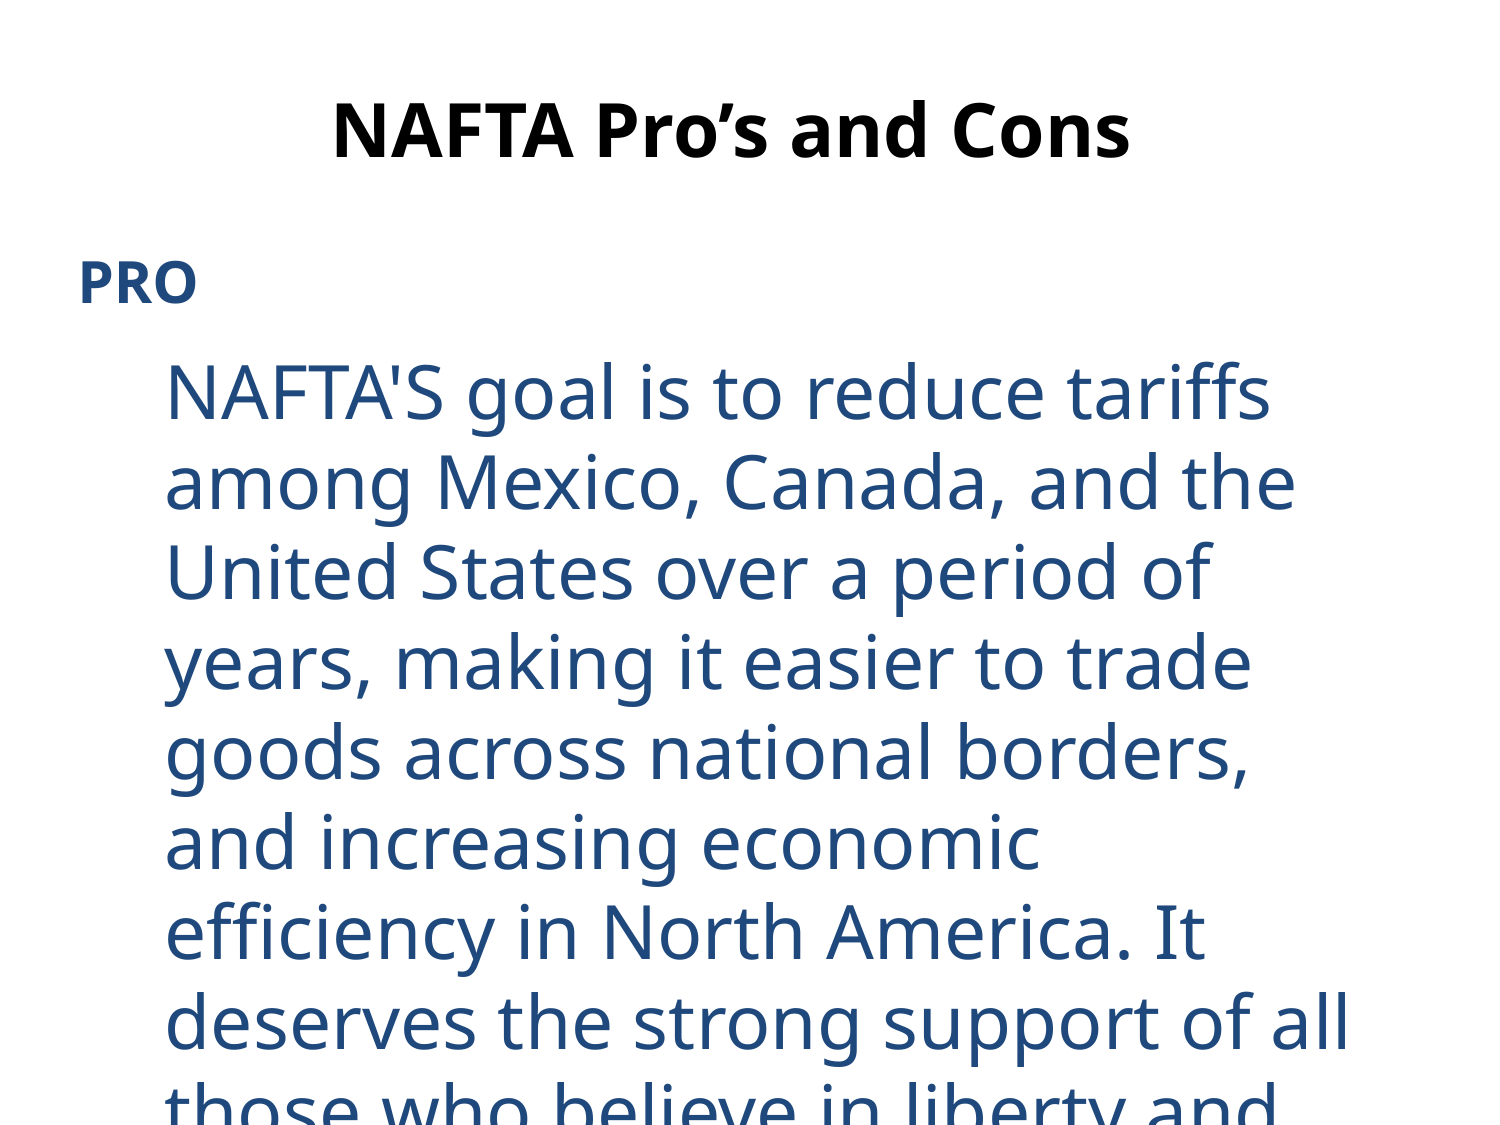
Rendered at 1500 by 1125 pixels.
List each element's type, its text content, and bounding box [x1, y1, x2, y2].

text_box NAFTA'S goal is to reduce tariffs among Mexico, Canada, and the United States over a period of years, making it easier to trade goods across national borders, and increasing economic efficiency in North America. It deserves the strong support of all those who believe in liberty and free markets. [150, 337, 1388, 1125]
text_box PRO [62, 237, 413, 323]
text_box NAFTA Pro’s and Cons [187, 74, 1275, 180]
